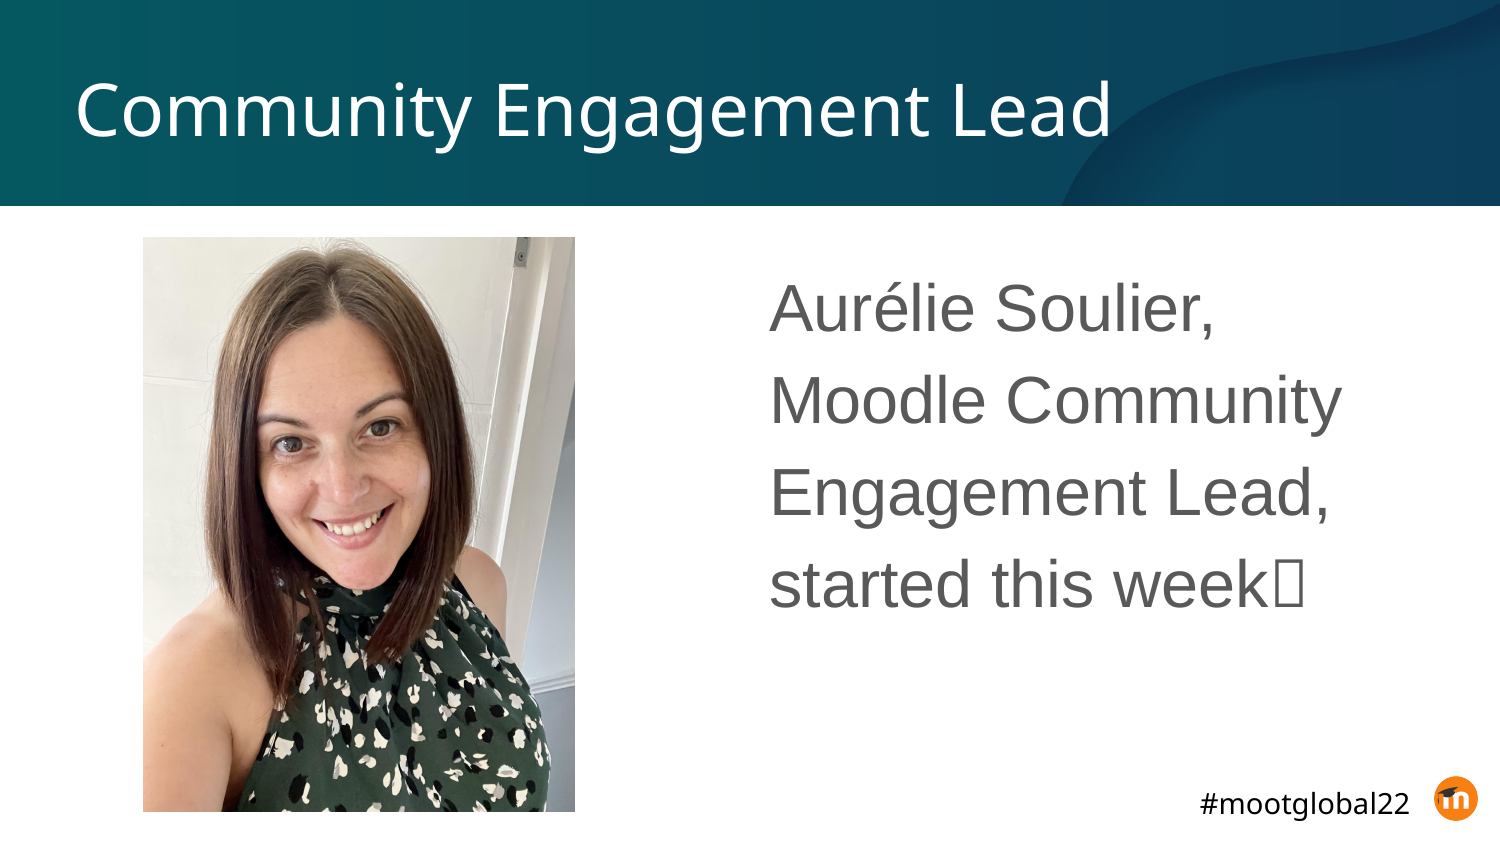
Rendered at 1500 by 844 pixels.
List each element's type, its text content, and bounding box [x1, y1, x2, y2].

title Community Engagement Lead [59, 48, 1394, 173]
picture [0, 0, 585, 206]
picture [1434, 776, 1478, 821]
list Aurélie Soulier, Moodle Community Engagement Lead, started this week [754, 237, 1394, 748]
picture [143, 237, 575, 812]
picture [617, 0, 1500, 206]
